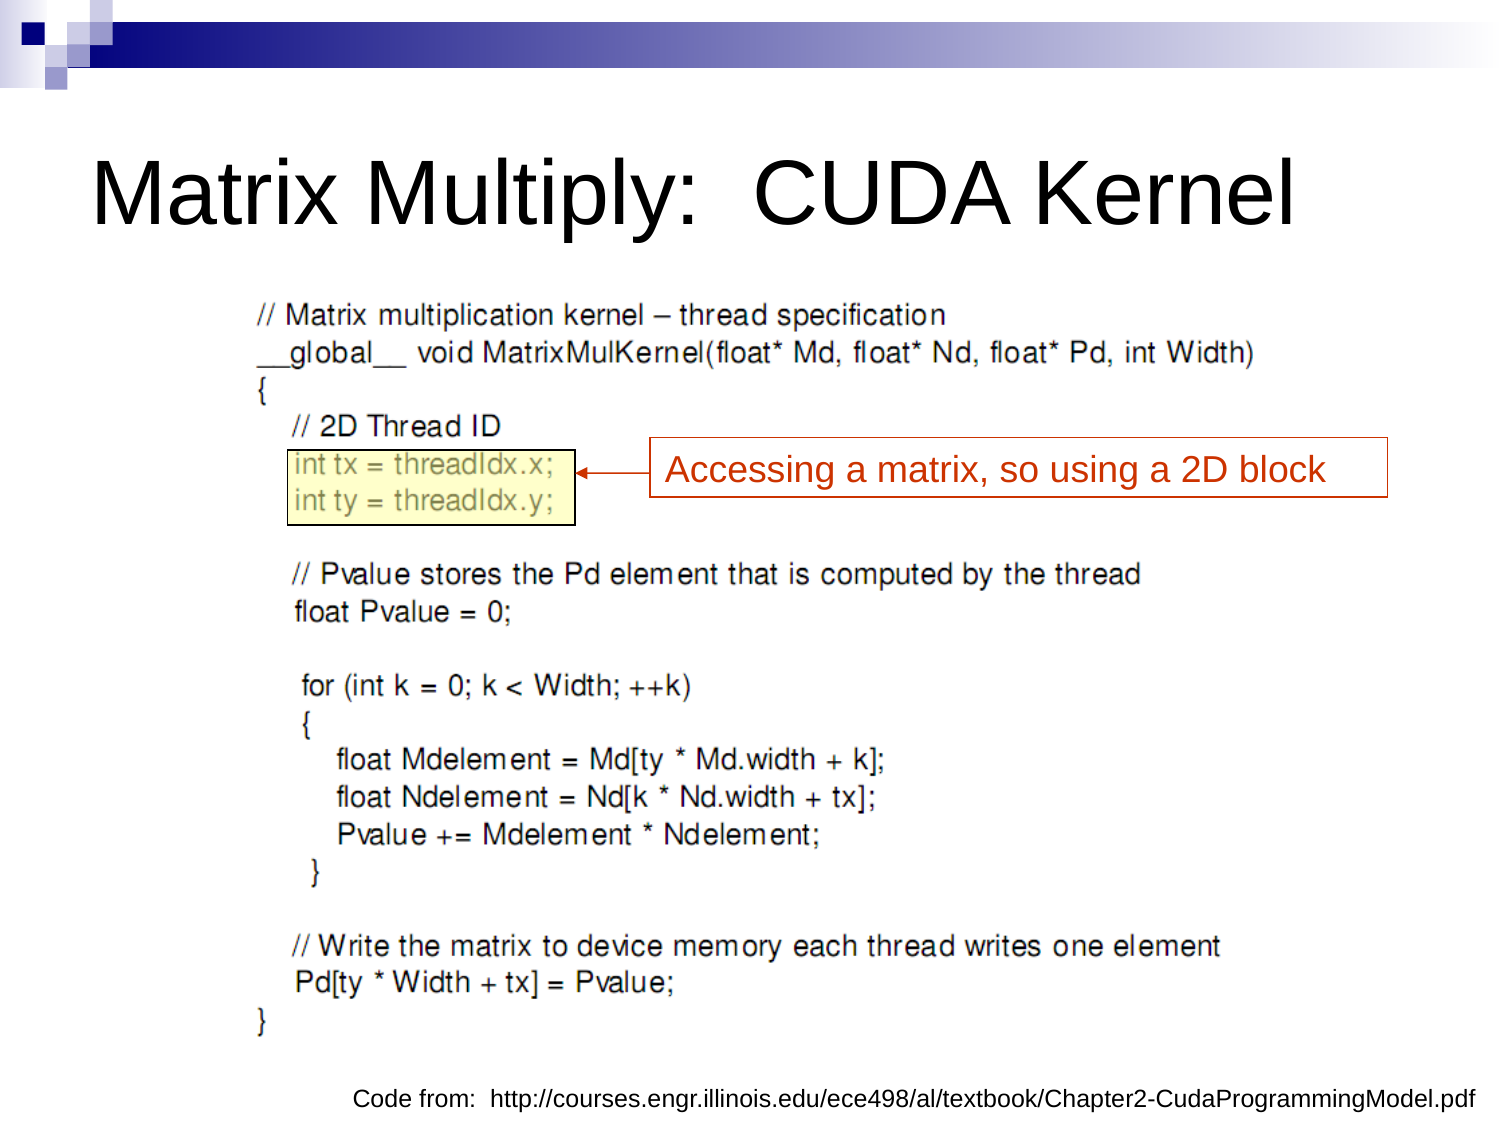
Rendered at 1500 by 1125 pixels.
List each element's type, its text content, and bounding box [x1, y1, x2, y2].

picture [234, 274, 1265, 1051]
title Matrix Multiply: CUDA Kernel [75, 75, 1425, 300]
text_box Accessing a matrix, so using a 2D block [1271, 437, 1388, 498]
text_box Code from: http://courses.engr.illinois.edu/ece498/al/textbook/Chapter2-CudaProgrammingModel.pdf [0, 1074, 1500, 1120]
